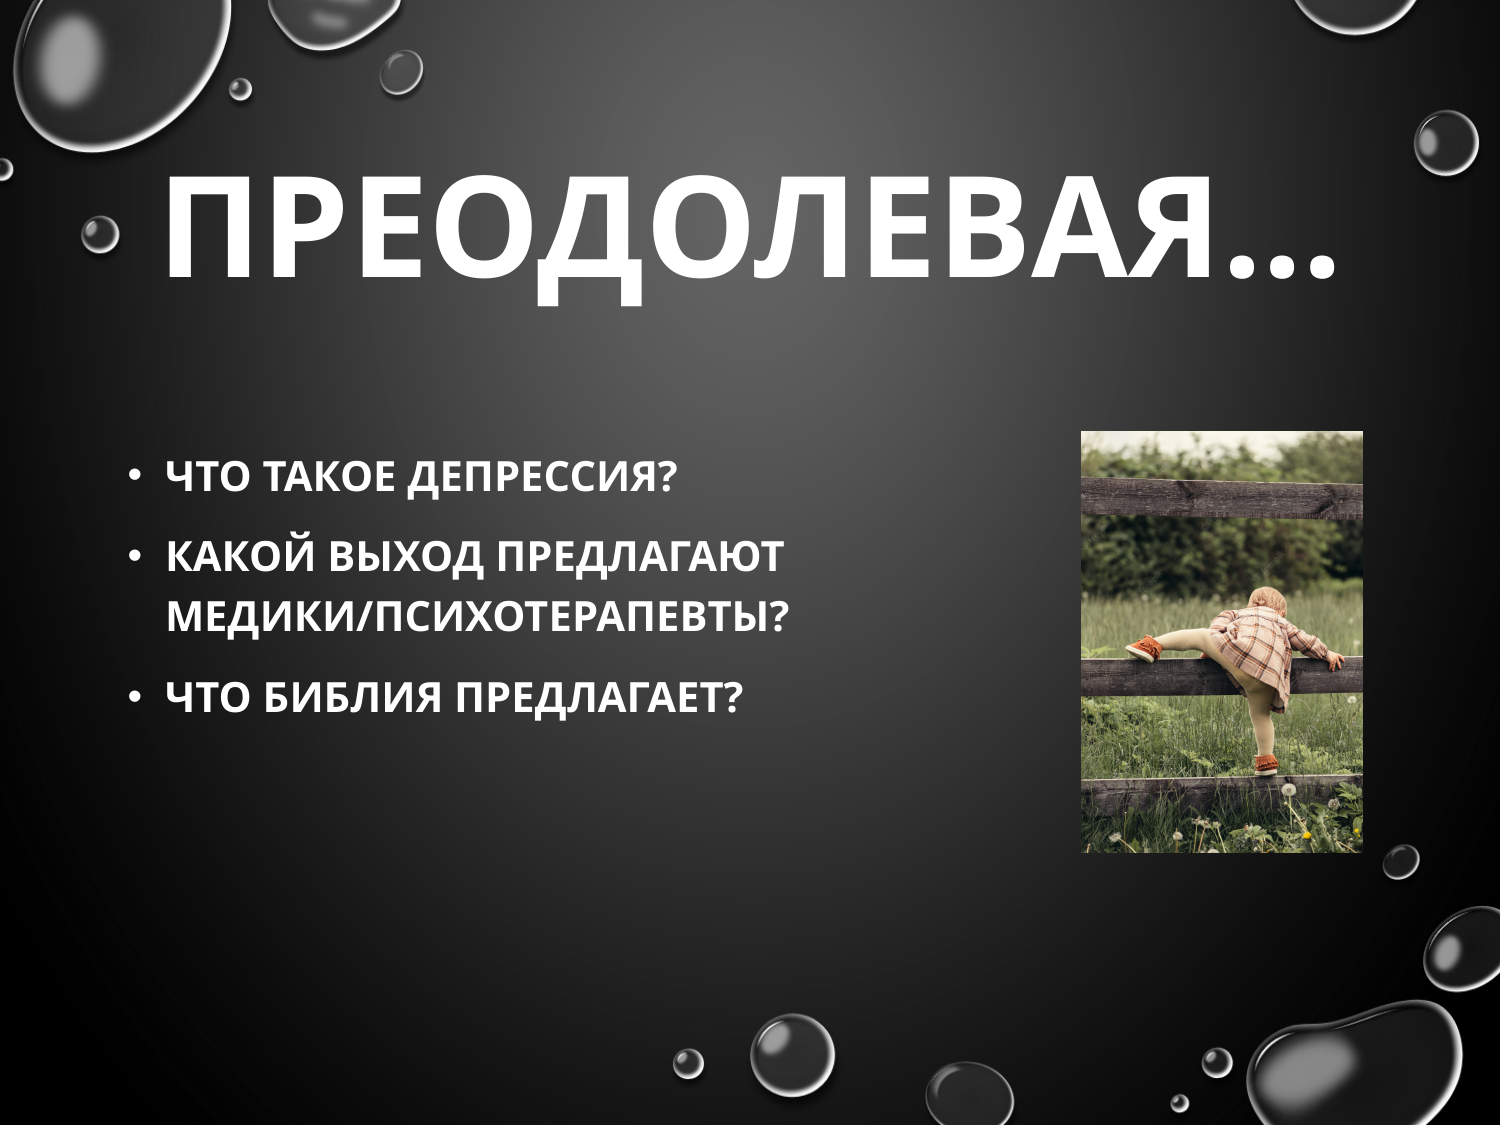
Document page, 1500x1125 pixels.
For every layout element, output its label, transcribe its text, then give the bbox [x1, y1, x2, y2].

list Что такое депрессия? Какой выход предлагают медики/психотерапевты? Что Библия предлагает? [112, 431, 1067, 854]
picture [0, 0, 1500, 1125]
title Преодолевая… [112, 101, 1388, 364]
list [1080, 431, 1363, 854]
